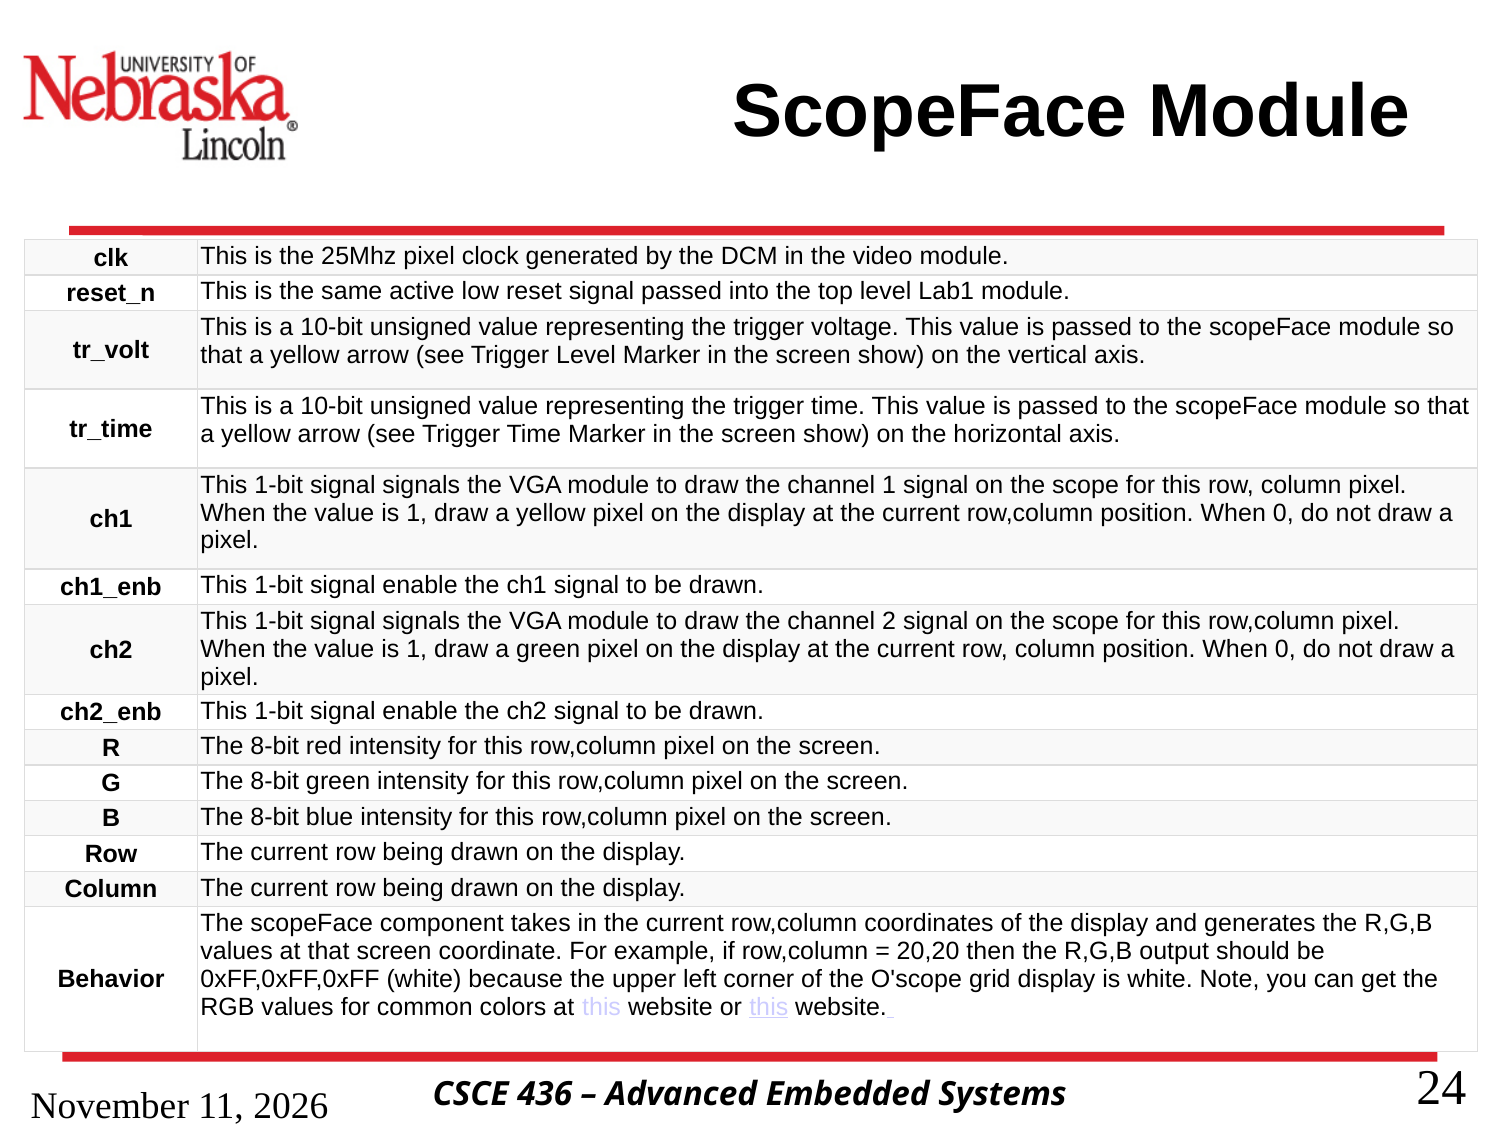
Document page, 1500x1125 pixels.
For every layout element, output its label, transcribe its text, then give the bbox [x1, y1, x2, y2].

table_cell This 1-bit signal signals the VGA module to draw the channel 2 signal on the scope for this row,column pixel. When the value is 1, draw a green pixel on the display at the current row, column position. When 0, do not draw a pixel. [198, 605, 1477, 694]
table_cell This is a 10-bit unsigned value representing the trigger voltage. This value is passed to the scopeFace module so that a yellow arrow (see Trigger Level Marker in the screen show) on the vertical axis. [198, 311, 1477, 388]
table_cell This is the same active low reset signal passed into the top level Lab1 module. [198, 276, 1477, 310]
table_cell This 1-bit signal enable the ch2 signal to be drawn. [198, 695, 1477, 729]
table_cell R [25, 730, 197, 764]
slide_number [15, 1028, 366, 1107]
table_cell ch1 [25, 469, 197, 568]
table_cell G [25, 766, 197, 800]
table_cell The scopeFace component takes in the current row,column coordinates of the display and generates the R,G,B values at that screen coordinate. For example, if row,column = 20,20 then the R,G,B output should be 0xFF,0xFF,0xFF (white) because the upper left corner of the O'scope grid display is white. Note, you can get the RGB values for common colors at this website or this website. [198, 907, 1477, 1051]
slide_number 24 [1131, 1046, 1482, 1125]
table_cell The current row being drawn on the display. [198, 836, 1477, 871]
title ScopeFace Module [313, 12, 1427, 201]
table_cell The current row being drawn on the display. [198, 872, 1477, 906]
table_cell ch2_enb [25, 695, 197, 729]
picture [1, 32, 313, 181]
table_cell B [25, 801, 197, 835]
table_cell Behavior [25, 907, 197, 1028]
table_cell ch2 [25, 605, 197, 694]
table_cell Row [25, 836, 197, 871]
table_cell Column [25, 872, 197, 906]
table_cell The 8-bit blue intensity for this row,column pixel on the screen. [198, 801, 1477, 835]
table_cell This is a 10-bit unsigned value representing the trigger time. This value is passed to the scopeFace module so that a yellow arrow (see Trigger Time Marker in the screen show) on the horizontal axis. [198, 390, 1477, 467]
table_cell reset_n [25, 276, 197, 310]
table_cell tr_volt [25, 311, 197, 388]
table_cell The 8-bit green intensity for this row,column pixel on the screen. [198, 766, 1477, 800]
table_cell tr_time [25, 390, 197, 467]
table_header clk [25, 240, 197, 274]
table_cell This 1-bit signal enable the ch1 signal to be drawn. [198, 570, 1477, 604]
table_cell This 1-bit signal signals the VGA module to draw the channel 1 signal on the scope for this row, column pixel. When the value is 1, draw a yellow pixel on the display at the current row,column position. When 0, do not draw a pixel. [198, 469, 1477, 568]
table_cell The 8-bit red intensity for this row,column pixel on the screen. [198, 730, 1477, 764]
table_header This is the 25Mhz pixel clock generated by the DCM in the video module. [198, 240, 1477, 274]
table_cell ch1_enb [25, 570, 197, 604]
